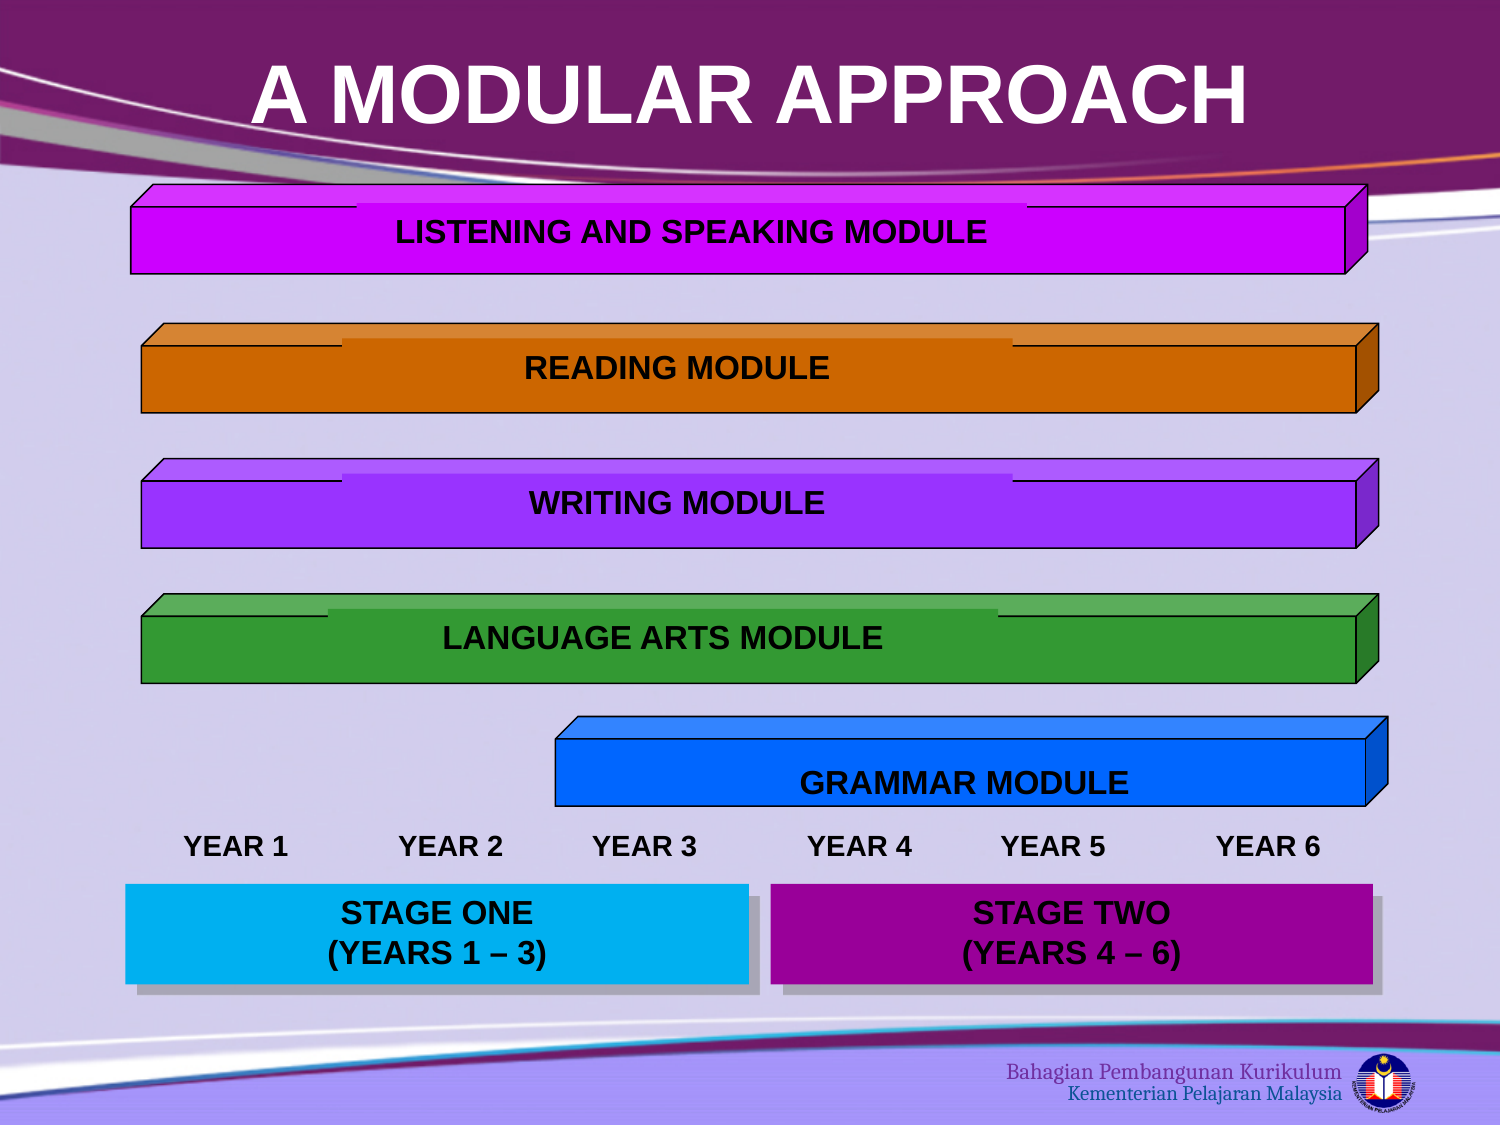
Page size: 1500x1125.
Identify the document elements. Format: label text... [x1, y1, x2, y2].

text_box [125, 184, 1389, 985]
text_box A MODULAR APPROACH [149, 32, 1350, 148]
picture [0, 0, 1500, 1125]
